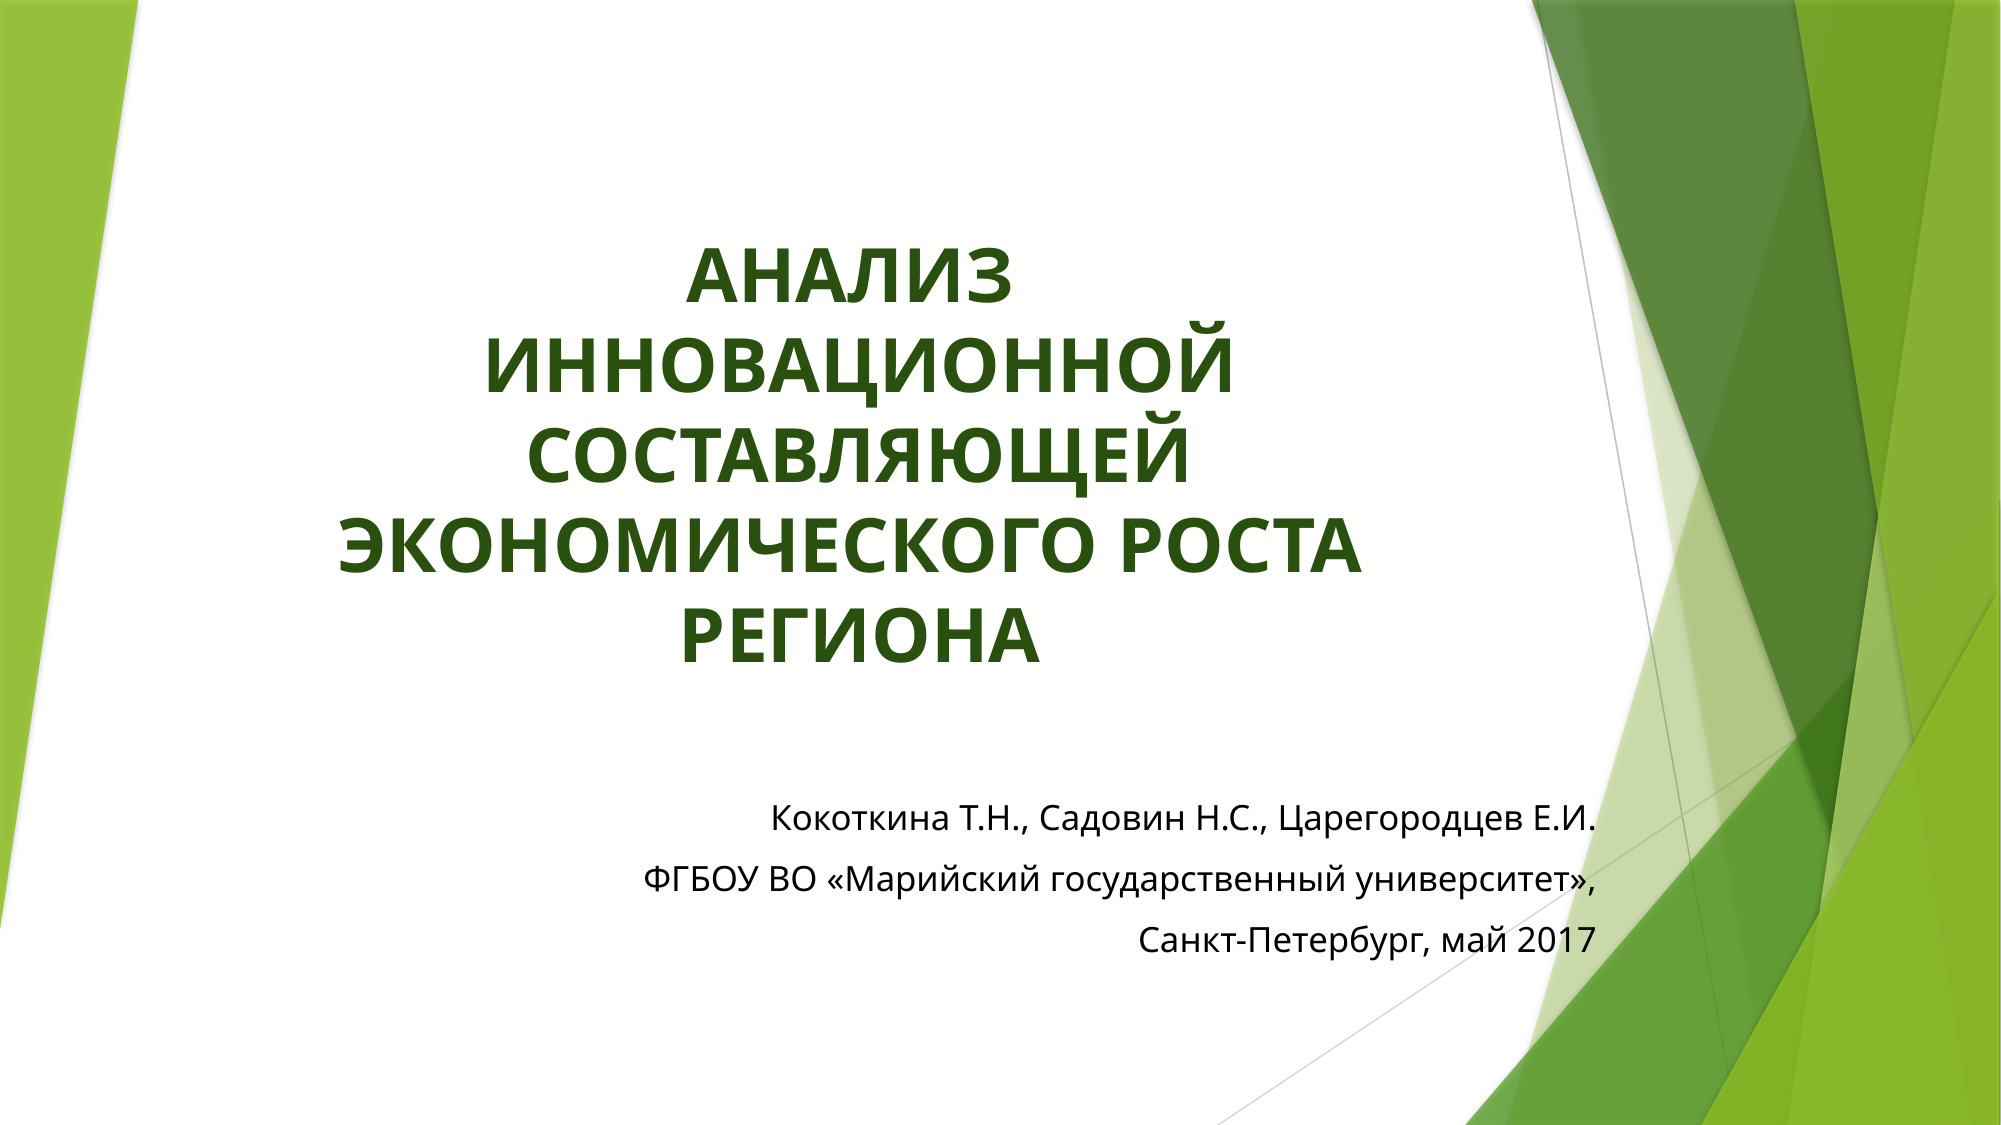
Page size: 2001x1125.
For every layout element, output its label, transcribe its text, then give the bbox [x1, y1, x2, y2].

title АНАЛИЗ ИННОВАЦИОННОЙ СОСТАВЛЯЮЩЕЙ ЭКОНОМИЧЕСКОГО РОСТА РЕГИОНА [176, 549, 1543, 820]
subtitle Кокоткина Т.Н., Садовин Н.С., Царегородцев Е.И. ФГБОУ ВО «Марийский государственный университет», Санкт-Петербург, май 2017 [338, 787, 1613, 968]
